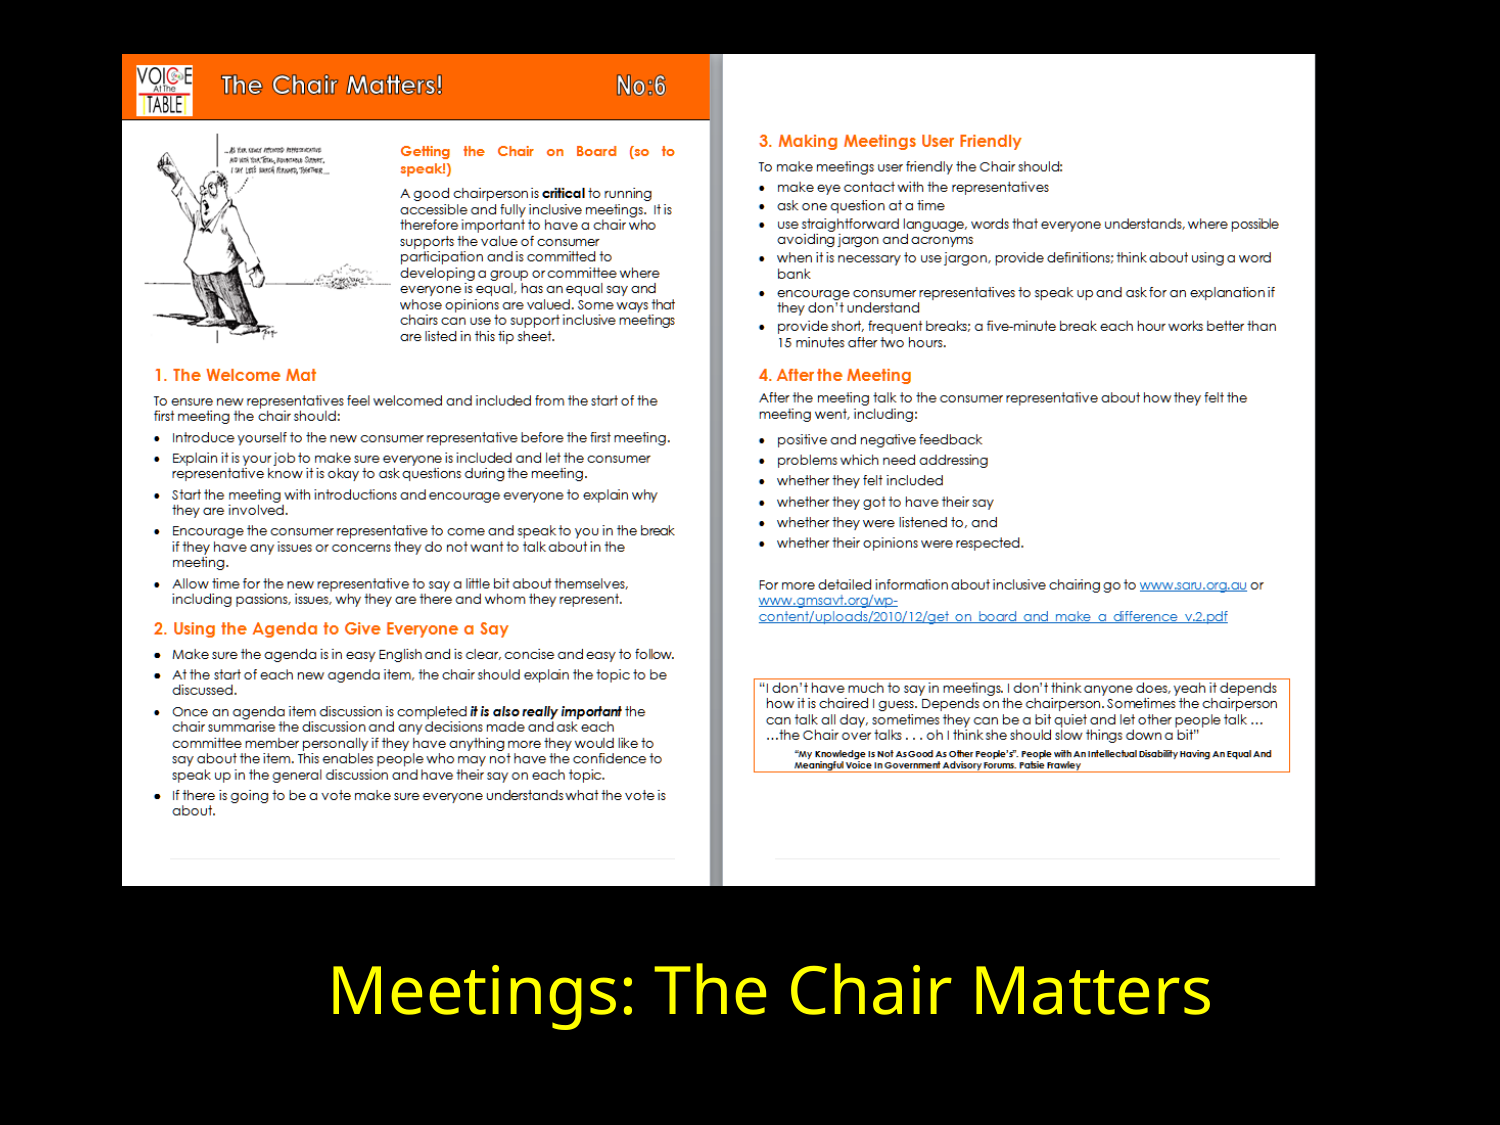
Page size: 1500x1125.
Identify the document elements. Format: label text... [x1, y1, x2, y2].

picture [121, 54, 1316, 886]
list Meetings: The Chair Matters [312, 940, 1500, 1124]
